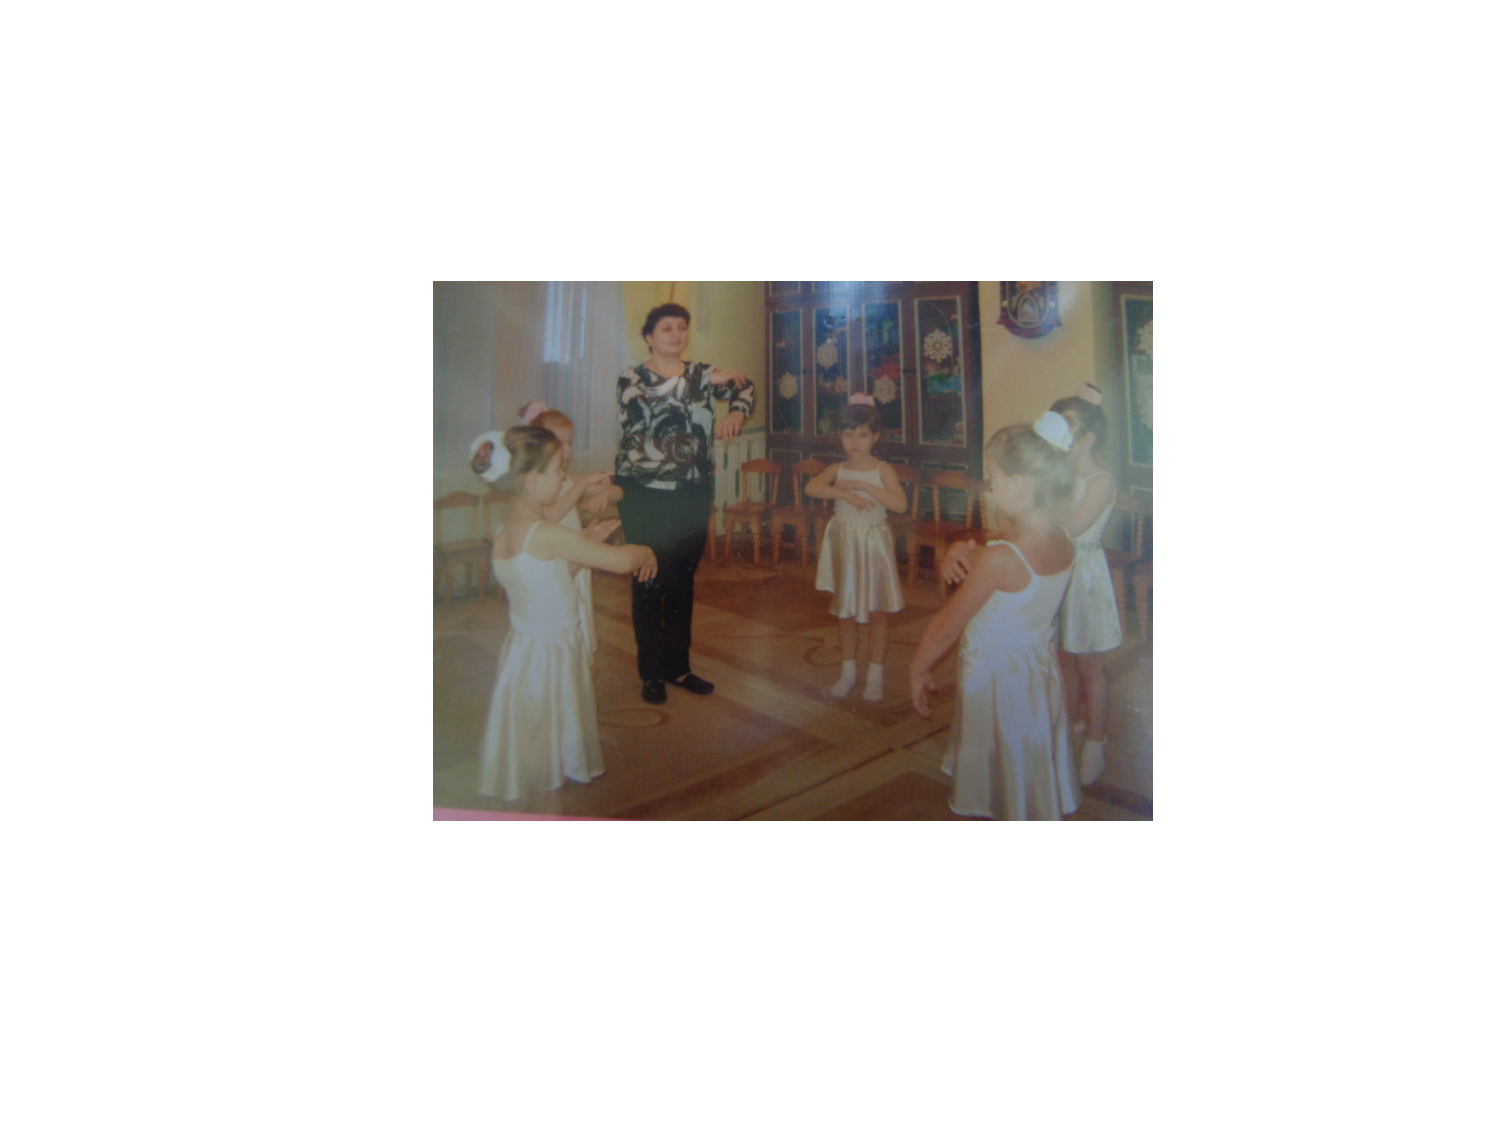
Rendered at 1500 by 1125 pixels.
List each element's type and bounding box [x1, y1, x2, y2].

picture [433, 280, 1153, 821]
